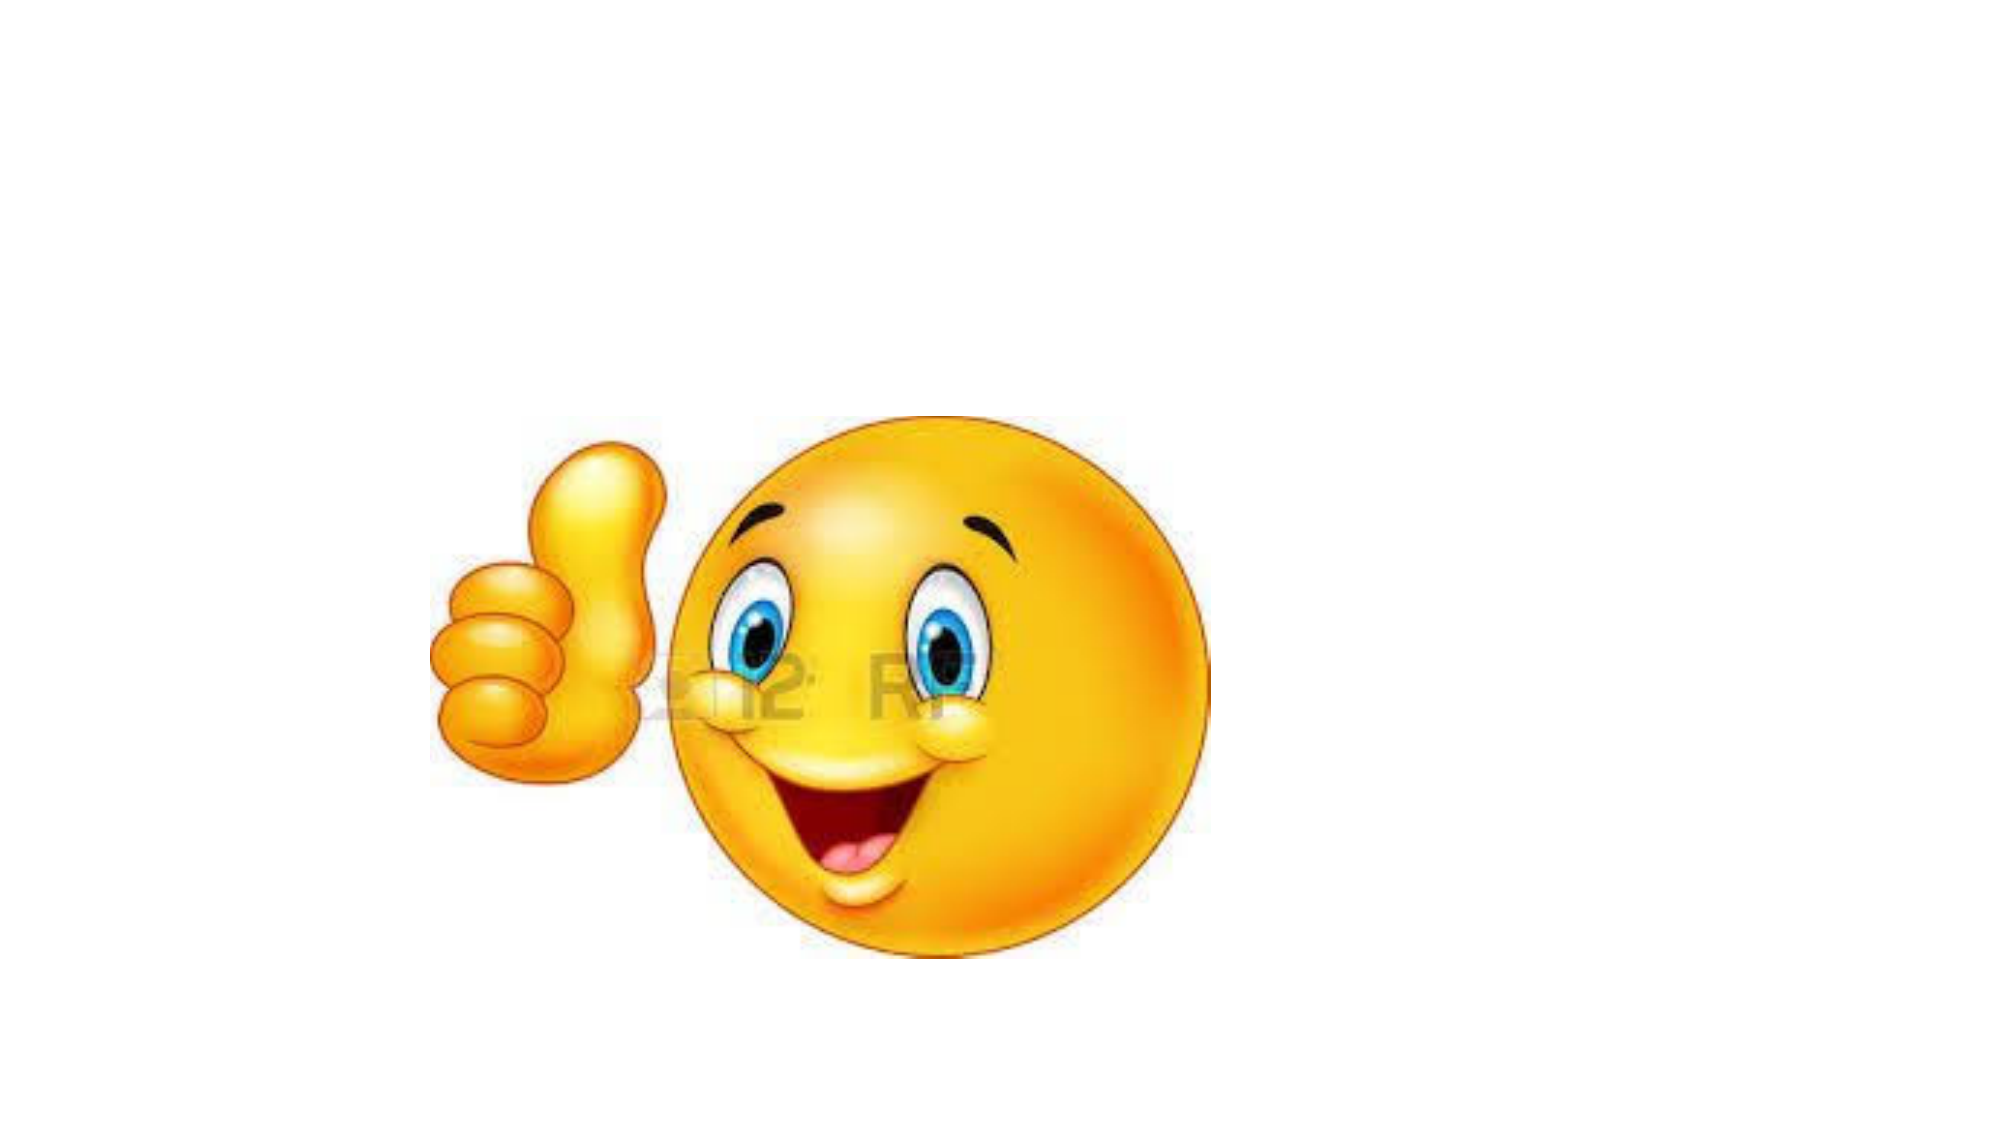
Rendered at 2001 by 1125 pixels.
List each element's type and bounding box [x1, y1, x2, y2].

picture [430, 416, 1211, 959]
